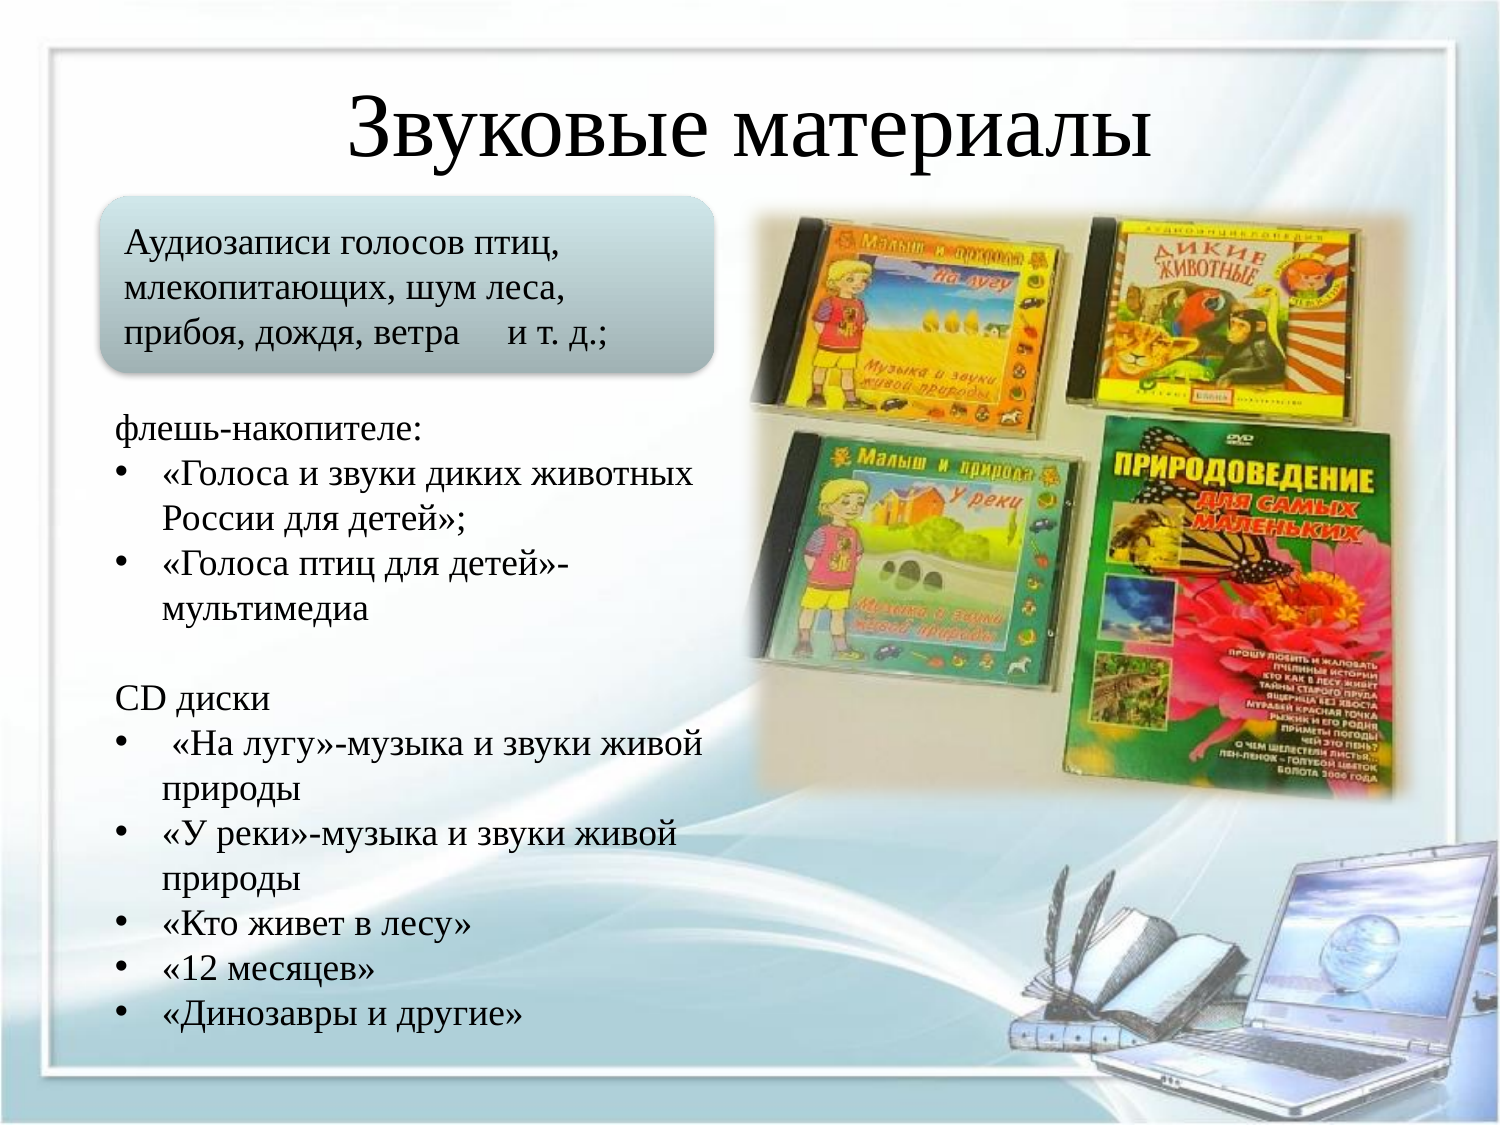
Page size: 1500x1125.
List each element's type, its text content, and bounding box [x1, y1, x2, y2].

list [737, 196, 1426, 811]
picture [0, 0, 1500, 1125]
text_box Аудиозаписи голосов птиц, млекопитающих, шум леса, прибоя, дождя, ветра и т. д.; [100, 196, 715, 374]
title Звуковые материалы [75, 54, 1425, 185]
text_box флешь-накопителе: «Голоса и звуки диких животных России для детей»; «Голоса птиц для детей»-мультимедиа CD диски «На лугу»-музыка и звуки живой природы «У реки»-музыка и звуки живой природы «Кто живет в лесу» «12 месяцев» «Динозавры и другие» [100, 395, 788, 1041]
